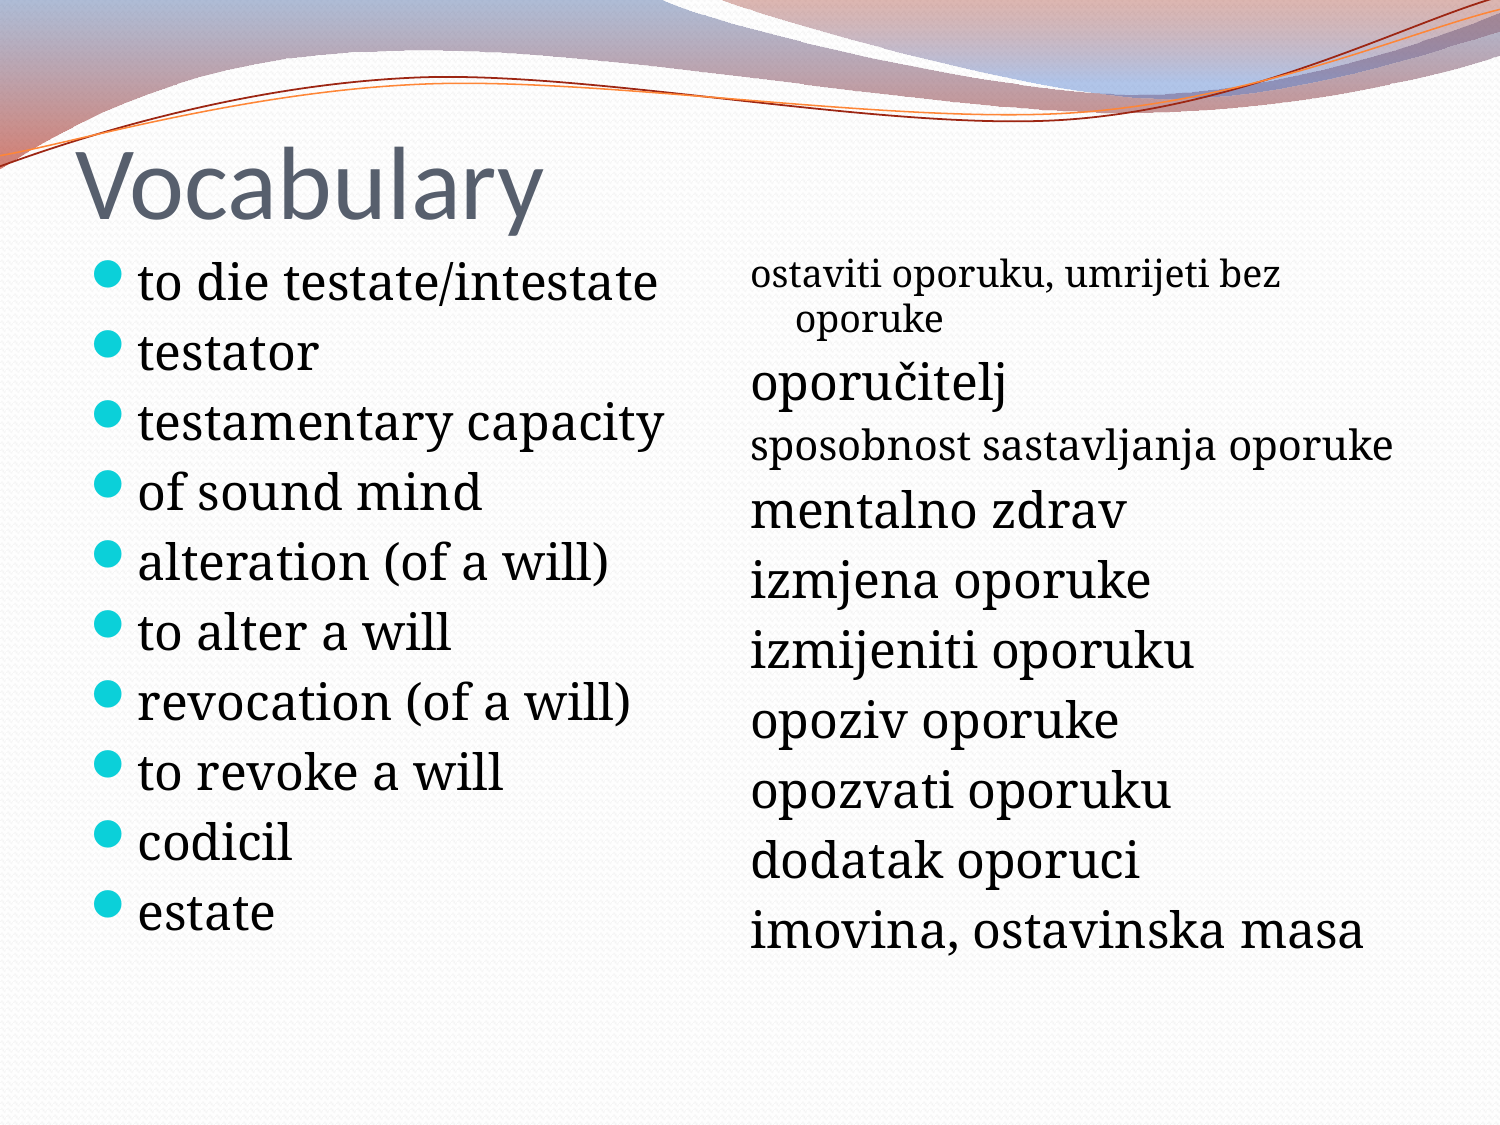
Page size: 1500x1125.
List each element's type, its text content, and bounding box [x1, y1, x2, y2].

list to die testate/intestate testator testamentary capacity of sound mind alteration (of a will) to alter a will revocation (of a will) to revoke a will codicil estate ostaviti oporuku, umrijeti bez oporuke oporučitelj sposobnost sastavljanja oporuke mentalno zdrav izmjena oporuke izmijeniti oporuku opoziv oporuke opozvati oporuku dodatak oporuci imovina, ostavinska masa [74, 242, 1426, 973]
title Vocabulary [74, 52, 1263, 241]
